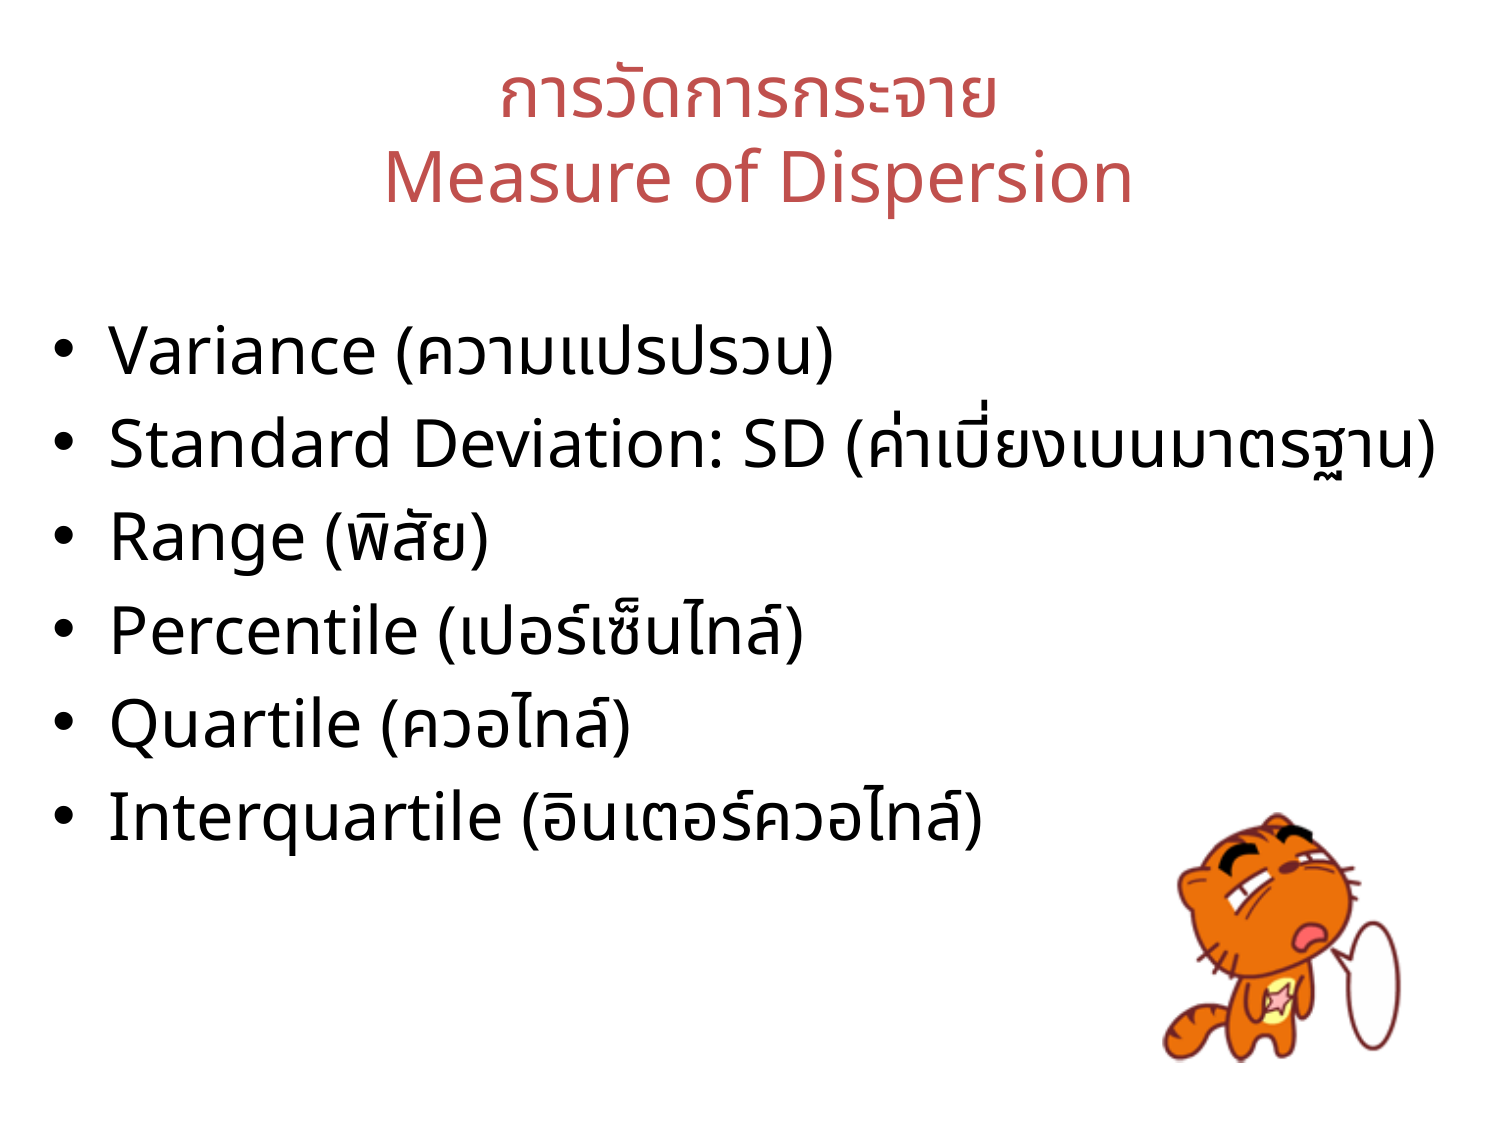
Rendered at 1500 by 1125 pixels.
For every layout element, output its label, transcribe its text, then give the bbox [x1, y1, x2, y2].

picture [1162, 812, 1413, 1063]
title การวัดการกระจาย Measure of Dispersion [75, 37, 1425, 225]
list Variance (ความแปรปรวน) Standard Deviation: SD (ค่าเบี่ยงเบนมาตรฐาน) Range (พิสัย) Percentile (เปอร์เซ็นไทล์) Quartile (ควอไทล์) Interquartile (อินเตอร์ควอไทล์) [37, 299, 1475, 1005]
